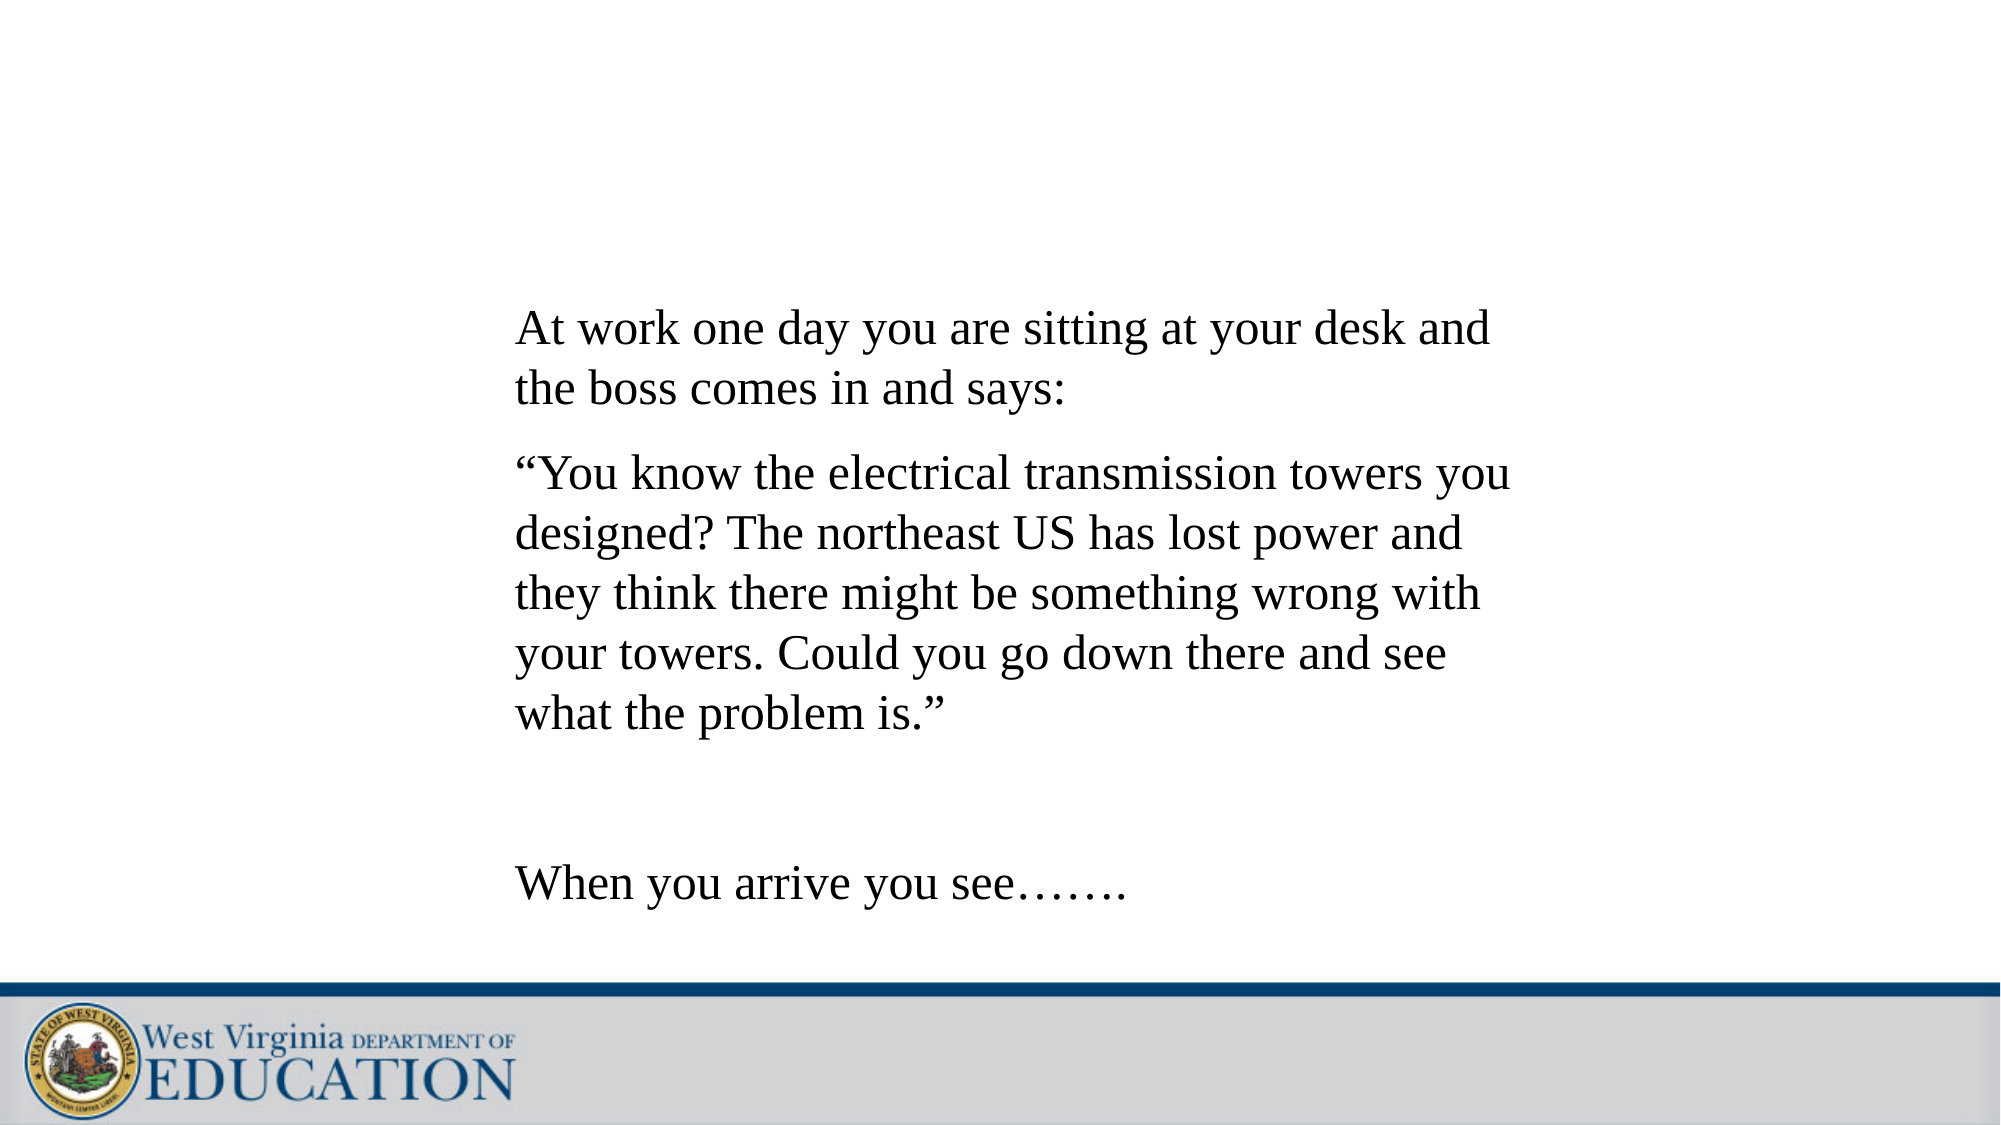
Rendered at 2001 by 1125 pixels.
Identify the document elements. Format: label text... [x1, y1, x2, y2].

picture [0, 0, 2001, 1125]
text_box At work one day you are sitting at your desk and the boss comes in and says: “You know the electrical transmission towers you designed? The northeast US has lost power and they think there might be something wrong with your towers. Could you go down there and see what the problem is.” When you arrive you see……. [499, 287, 1550, 918]
